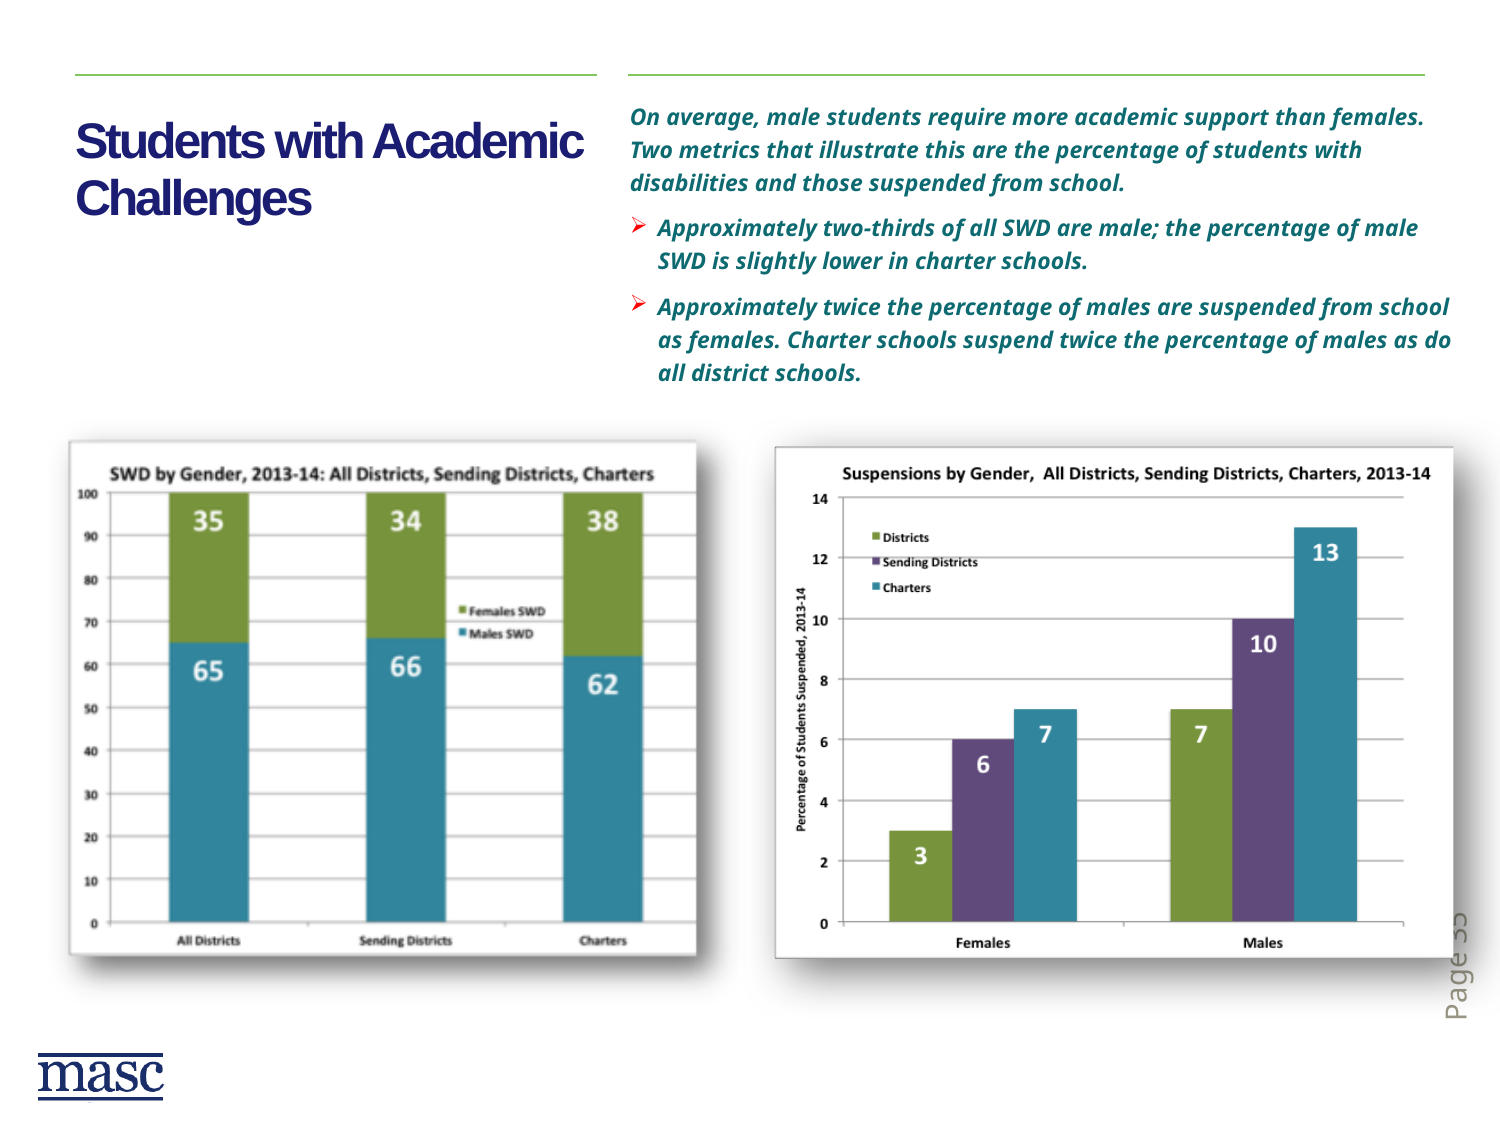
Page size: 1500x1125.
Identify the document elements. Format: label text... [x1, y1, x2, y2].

list On average, male students require more academic support than females. Two metrics that illustrate this are the percentage of students with disabilities and those suspended from school. Approximately two-thirds of all SWD are male; the percentage of male SWD is slightly lower in charter schools. Approximately twice the percentage of males are suspended from school as females. Charter schools suspend twice the percentage of males as do all district schools. [629, 96, 1454, 390]
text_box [40, 412, 1454, 1014]
title Students with Academic Challenges [75, 112, 597, 314]
picture [35, 1051, 167, 1103]
